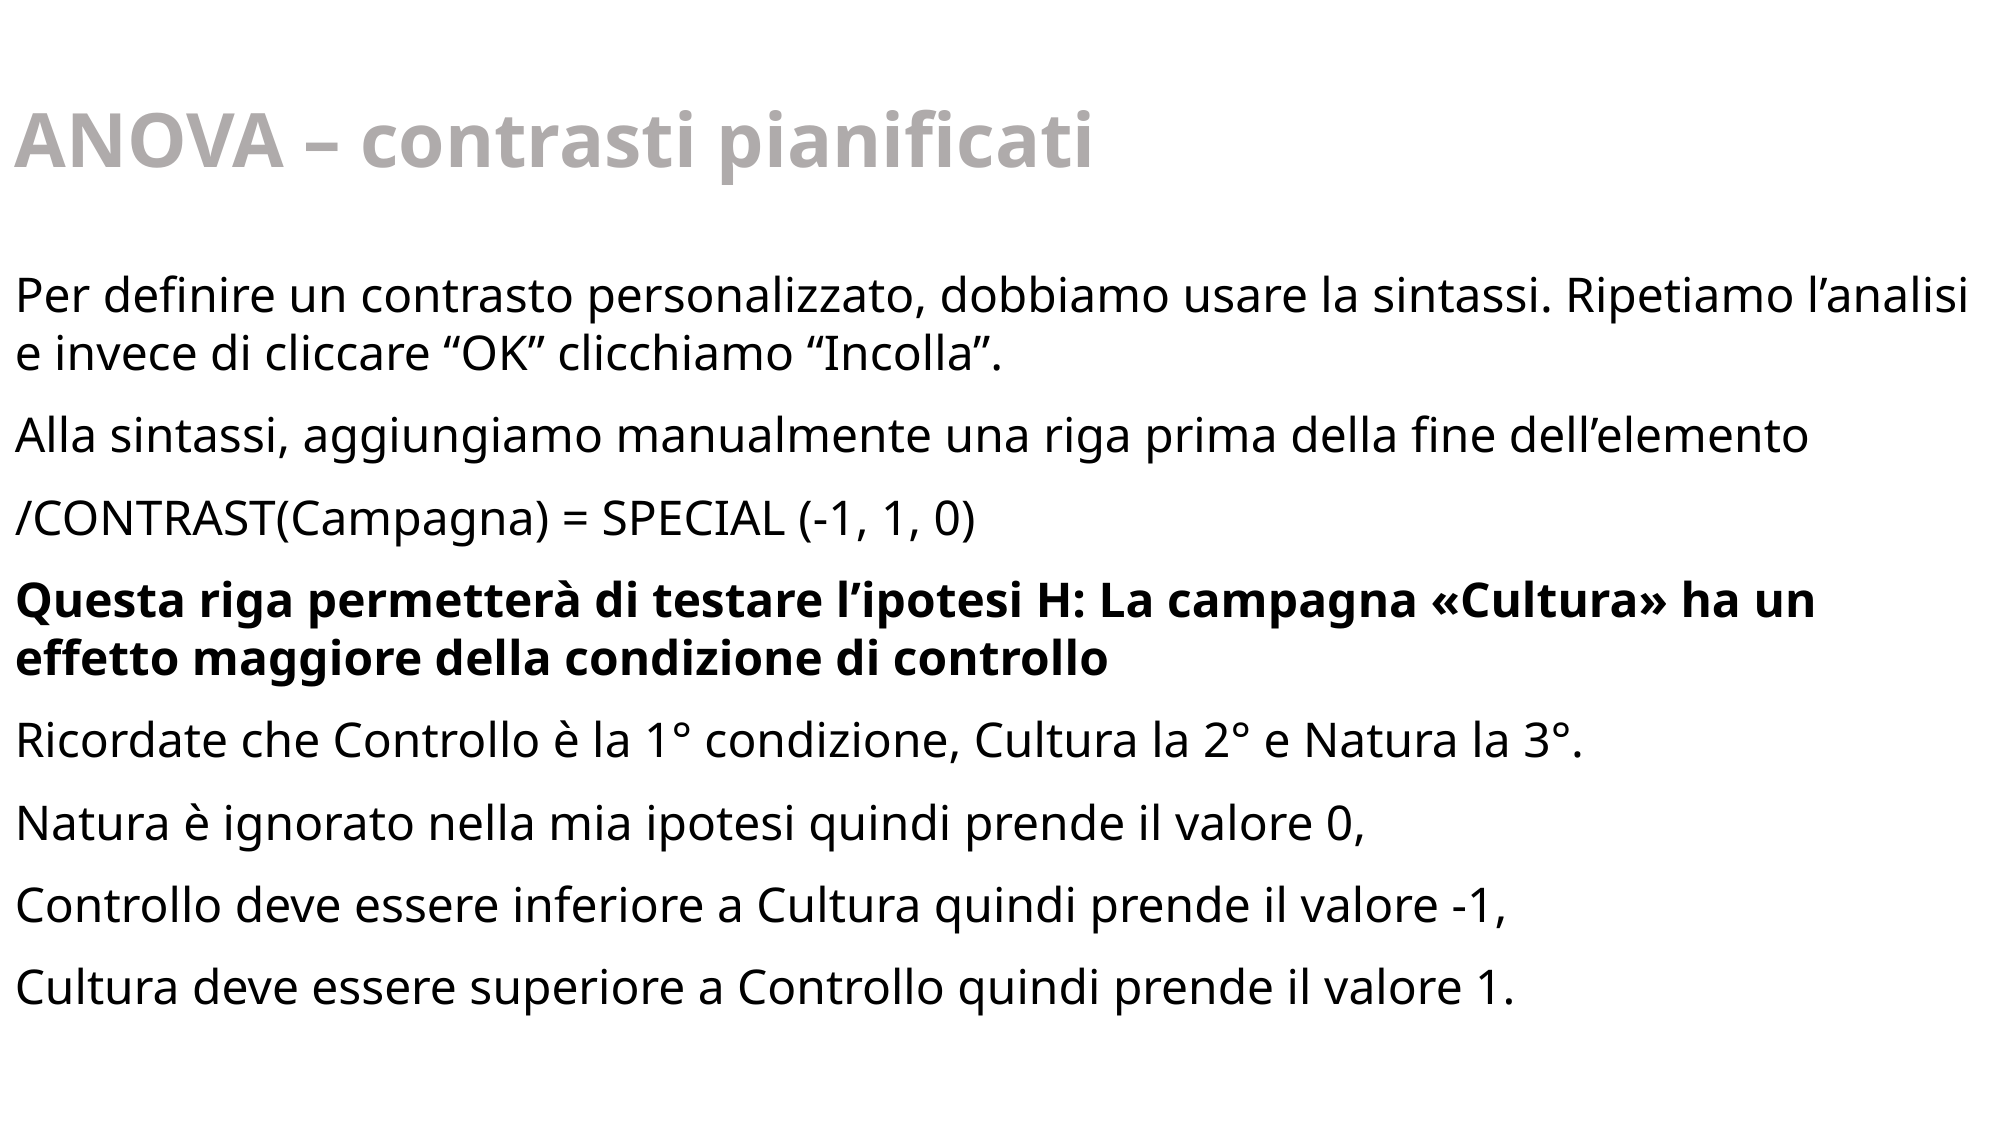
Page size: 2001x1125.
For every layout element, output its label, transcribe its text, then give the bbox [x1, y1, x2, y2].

text_box ANOVA – contrasti pianificati [0, 94, 2000, 195]
text_box Per definire un contrasto personalizzato, dobbiamo usare la sintassi. Ripetiamo l’analisi e invece di cliccare “OK” clicchiamo “Incolla”. Alla sintassi, aggiungiamo manualmente una riga prima della fine dell’elemento /CONTRAST(Campagna) = SPECIAL (-1, 1, 0) Questa riga permetterà di testare l’ipotesi H: La campagna «Cultura» ha un effetto maggiore della condizione di controllo Ricordate che Controllo è la 1° condizione, Cultura la 2° e Natura la 3°. Natura è ignorato nella mia ipotesi quindi prende il valore 0, Controllo deve essere inferiore a Cultura quindi prende il valore -1, Cultura deve essere superiore a Controllo quindi prende il valore 1. [0, 257, 2000, 1022]
